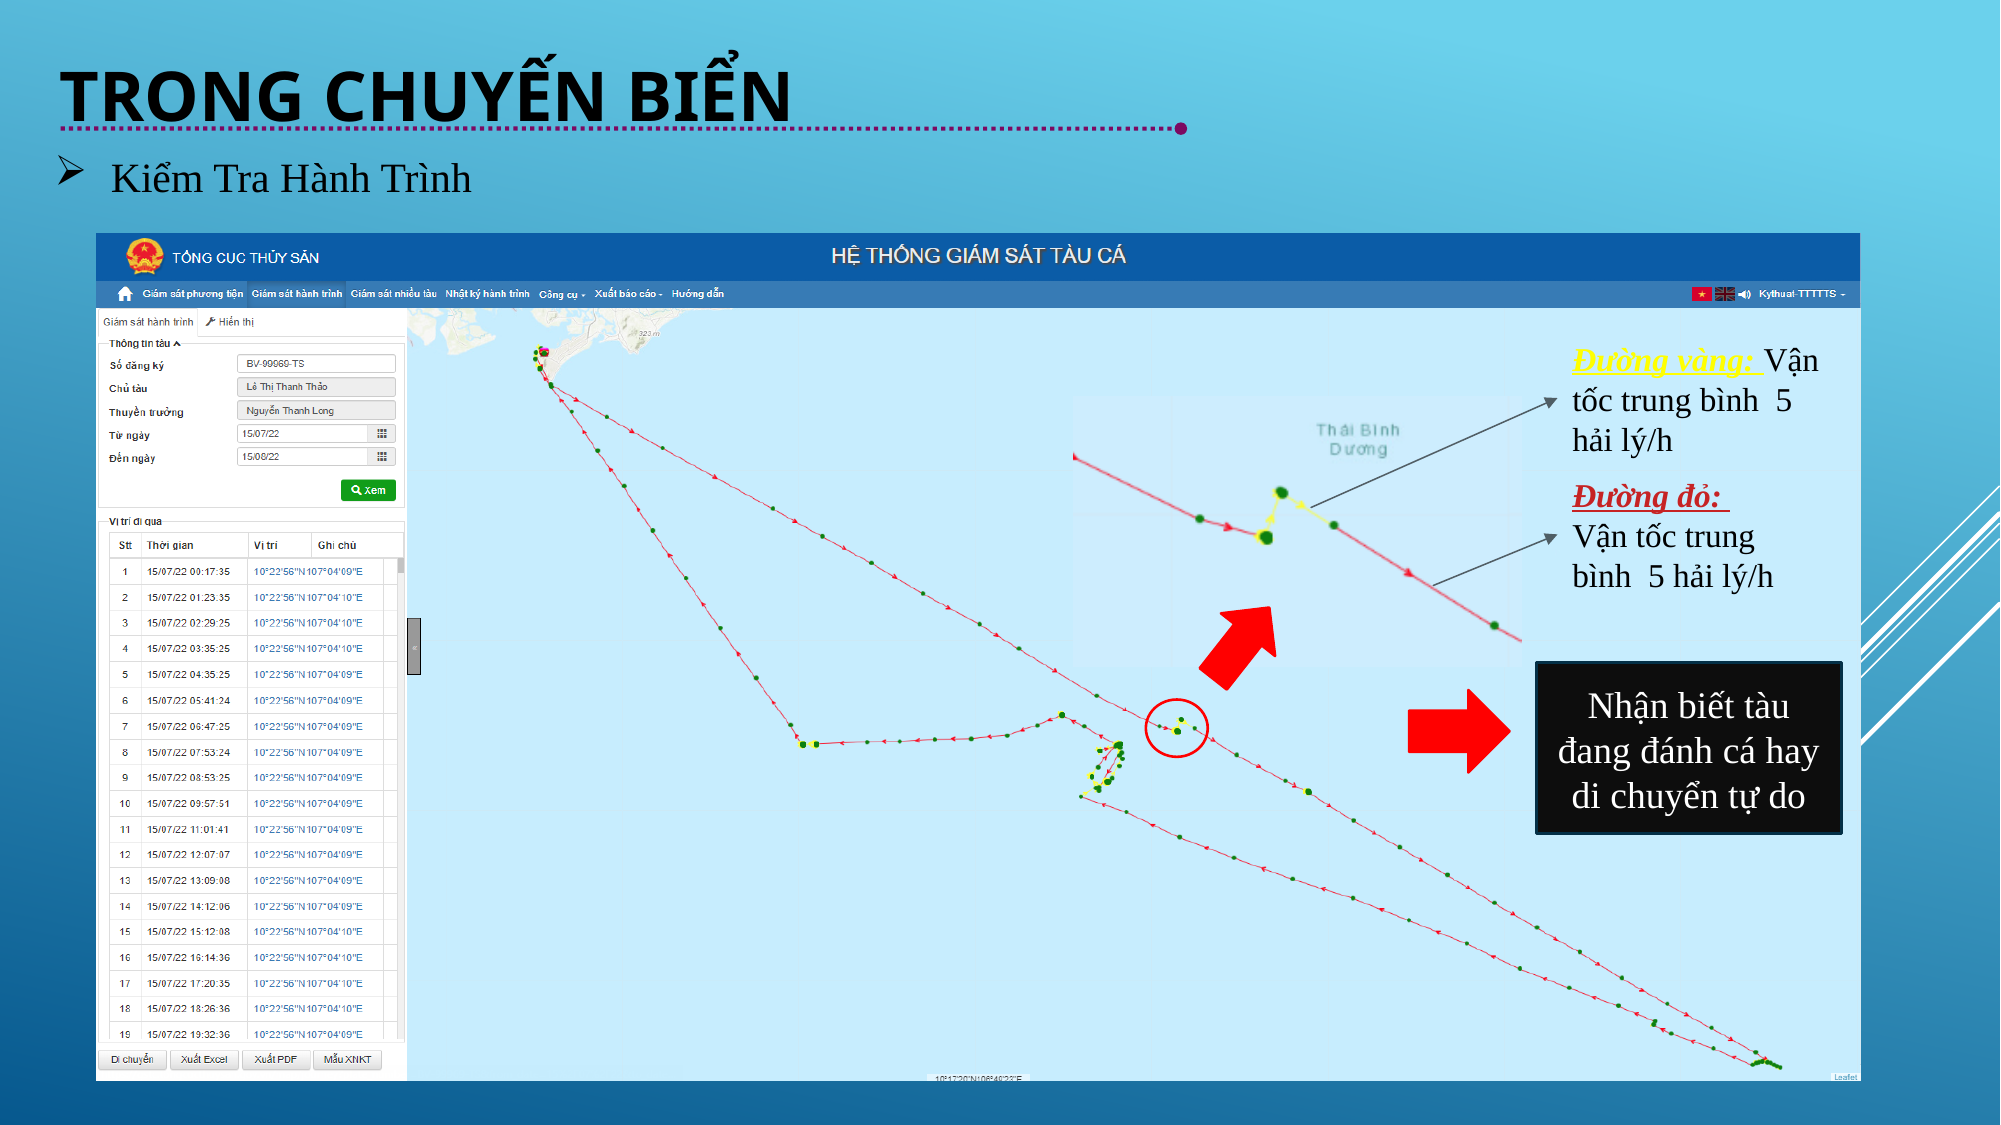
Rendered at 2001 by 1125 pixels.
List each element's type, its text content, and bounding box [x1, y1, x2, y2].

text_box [44, 44, 1182, 144]
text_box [96, 232, 1862, 1081]
text_box Kiểm Tra Hành Trình [0, 143, 708, 209]
